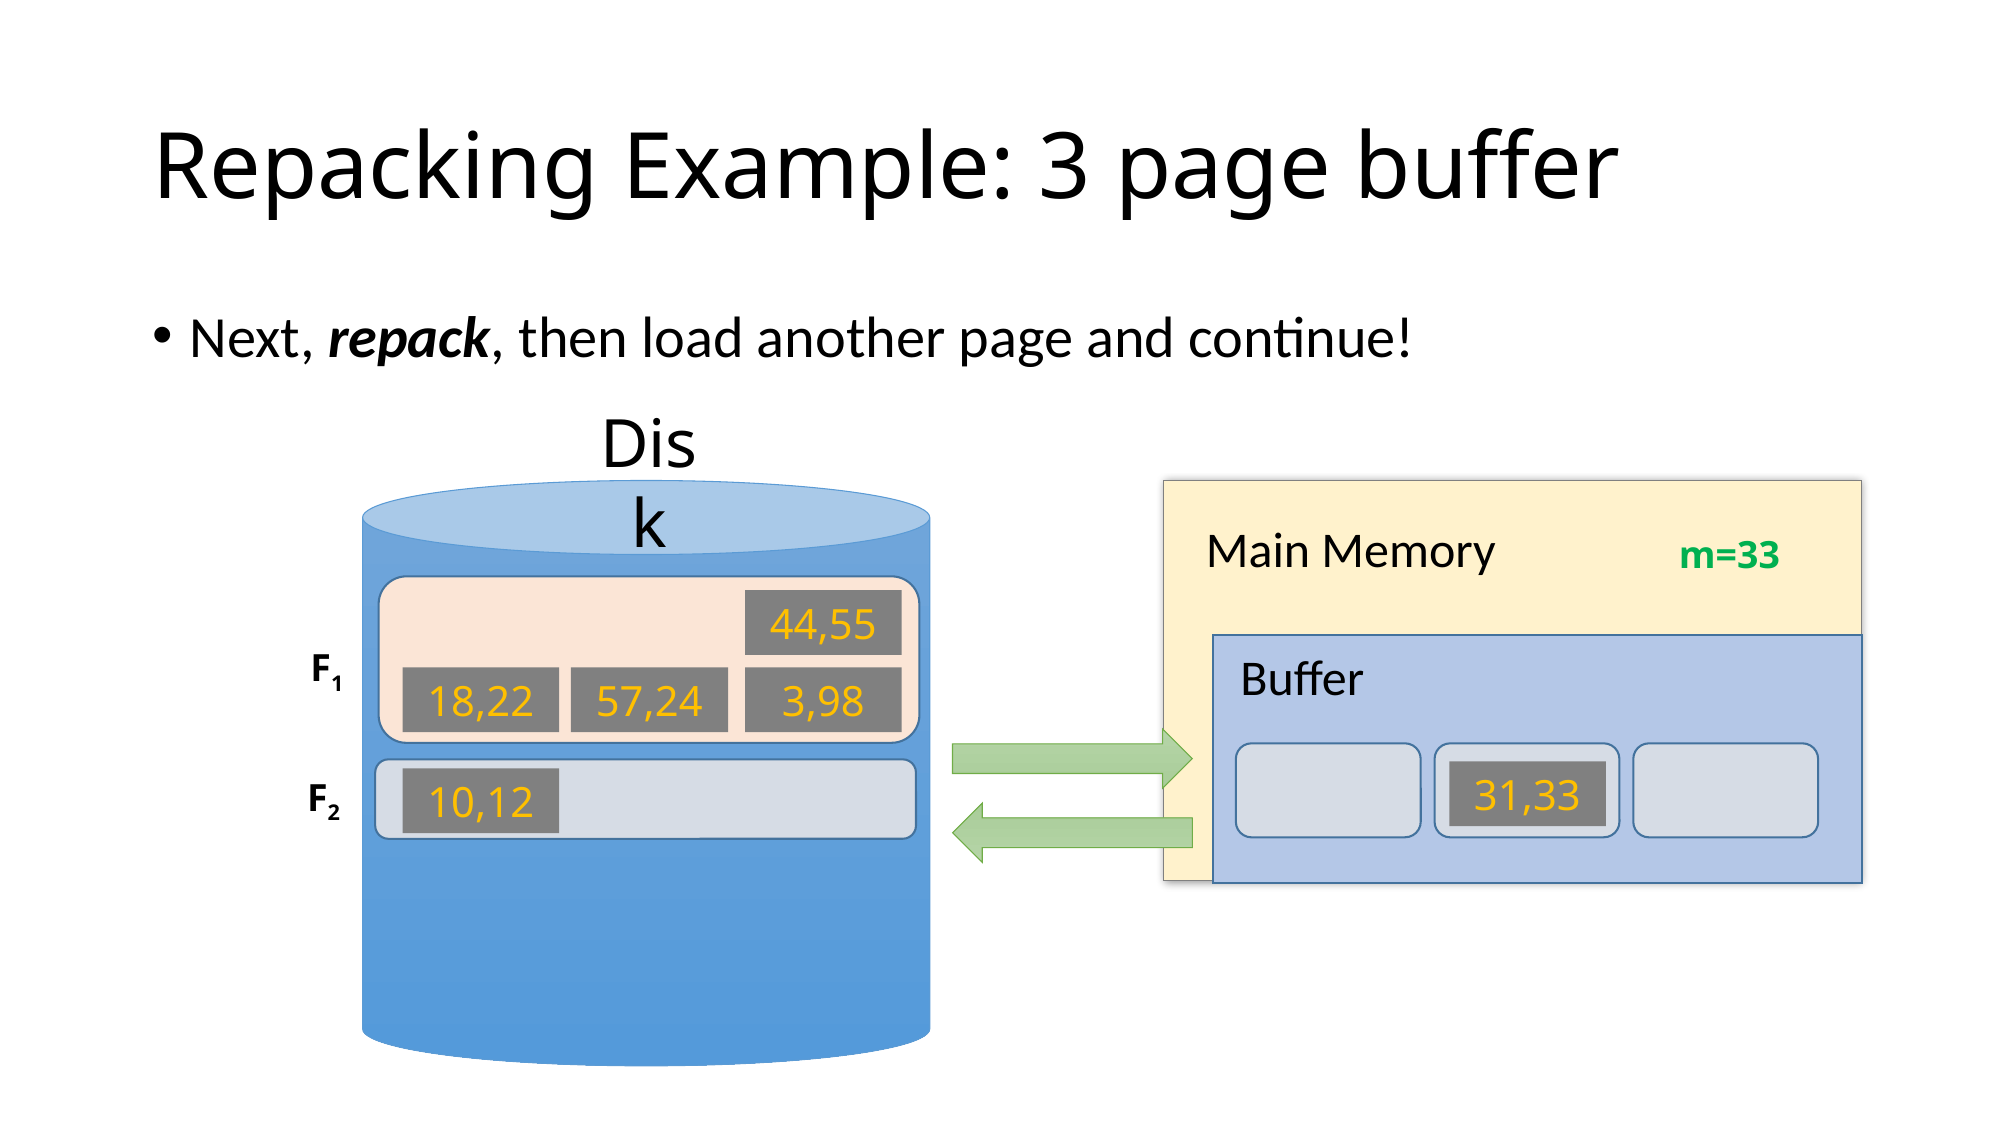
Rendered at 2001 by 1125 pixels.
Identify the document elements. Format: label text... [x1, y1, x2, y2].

text_box 44,55 [745, 590, 902, 655]
list Next, repack, then load another page and continue! [137, 299, 1863, 1014]
text_box [951, 801, 1163, 864]
text_box 10,12 [402, 768, 560, 834]
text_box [1163, 480, 1863, 884]
text_box F1 [295, 637, 359, 703]
text_box [362, 481, 931, 1067]
text_box 57,24 [570, 667, 729, 733]
text_box 18,22 [402, 667, 560, 733]
title Repacking Example: 3 page buffer [137, 59, 1863, 278]
text_box Disk [576, 393, 722, 569]
text_box 3,98 [745, 667, 902, 733]
text_box [374, 758, 918, 840]
text_box [377, 575, 921, 744]
text_box F2 [292, 766, 355, 832]
text_box [951, 727, 1163, 790]
